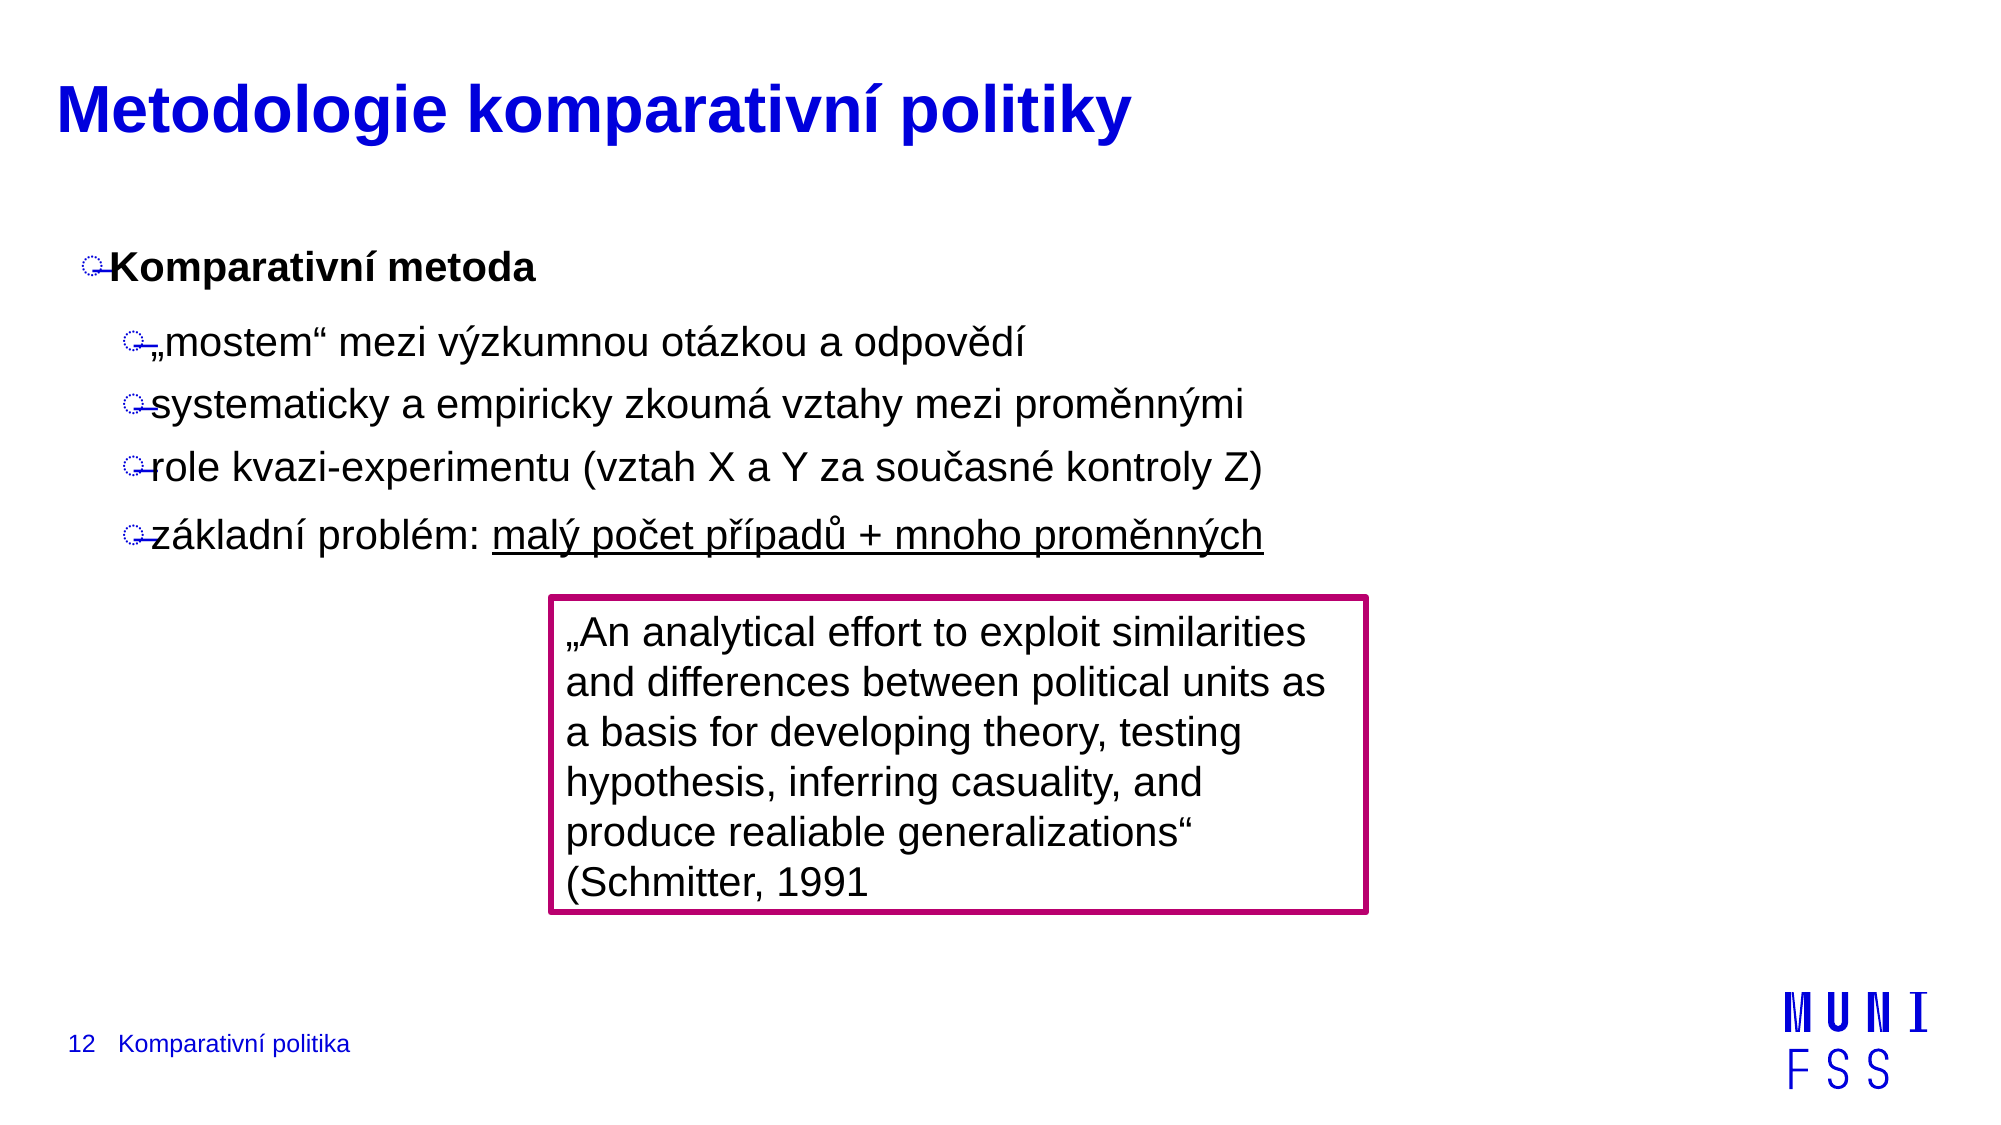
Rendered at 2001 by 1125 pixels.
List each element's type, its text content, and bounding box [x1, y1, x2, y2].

title Metodologie komparativní politiky [56, 62, 1821, 137]
footer Komparativní politika [118, 1021, 1418, 1063]
list Komparativní metoda „mostem“ mezi výzkumnou otázkou a odpovědí systematicky a empiricky zkoumá vztahy mezi proměnnými role kvazi-experimentu (vztah X a Y za současné kontroly Z) základní problém: malý počet případů + mnoho proměnných [67, 239, 1766, 484]
slide_number 12 [67, 1021, 110, 1063]
text_box „An analytical effort to exploit similarities and differences between political units as a basis for developing theory, testing hypothesis, inferring casuality, and produce realiable generalizations“ (Schmitter, 1991 [549, 595, 1368, 914]
